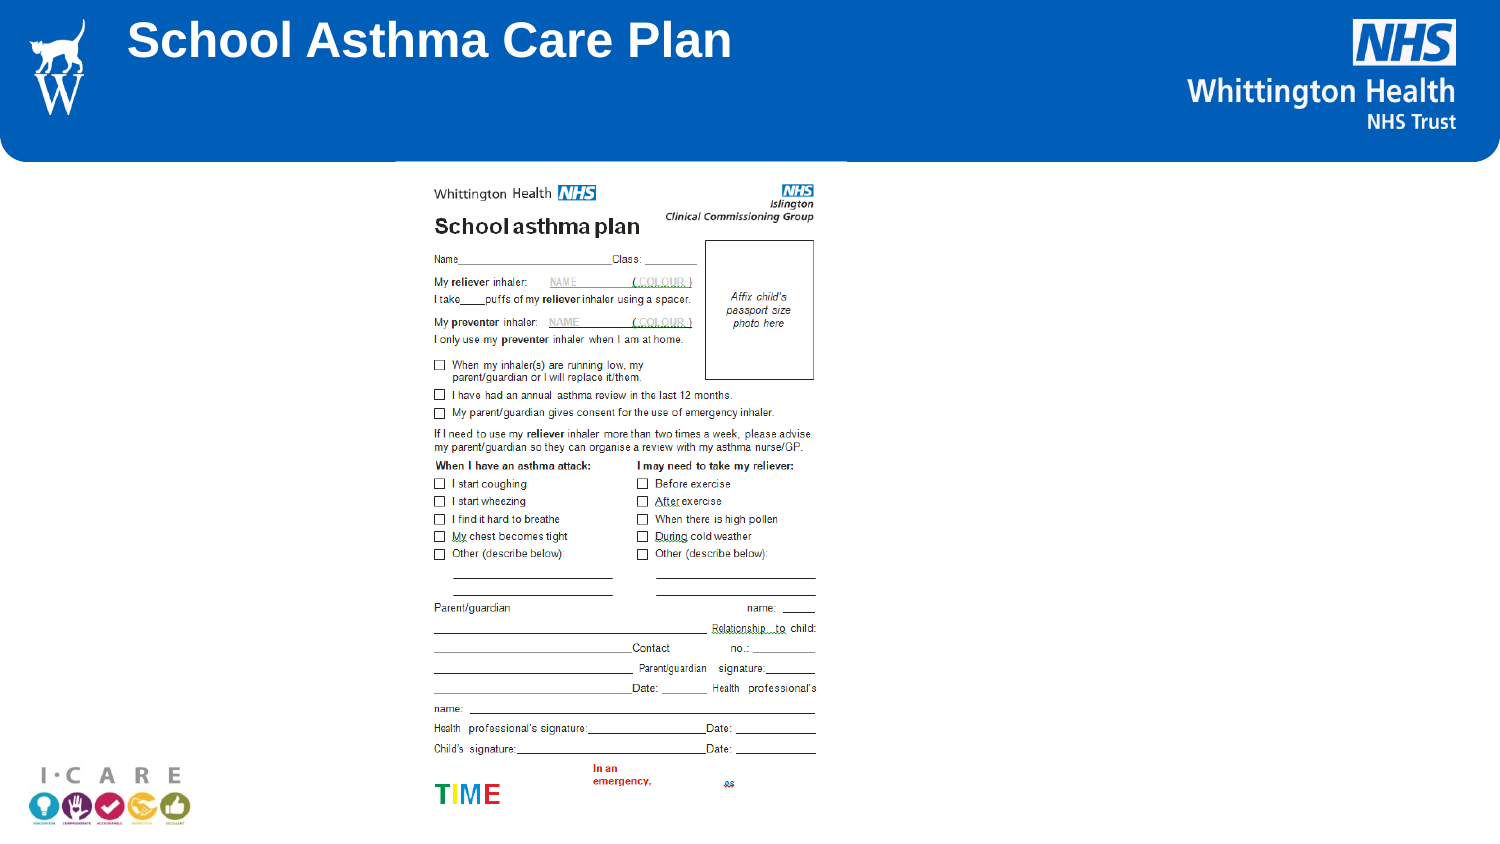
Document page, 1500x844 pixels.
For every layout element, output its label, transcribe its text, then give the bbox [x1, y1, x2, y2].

picture [1418, 19, 1456, 129]
picture [29, 763, 199, 825]
picture [395, 161, 848, 812]
picture [29, 18, 85, 115]
list School Asthma Care Plan [112, 0, 1418, 151]
